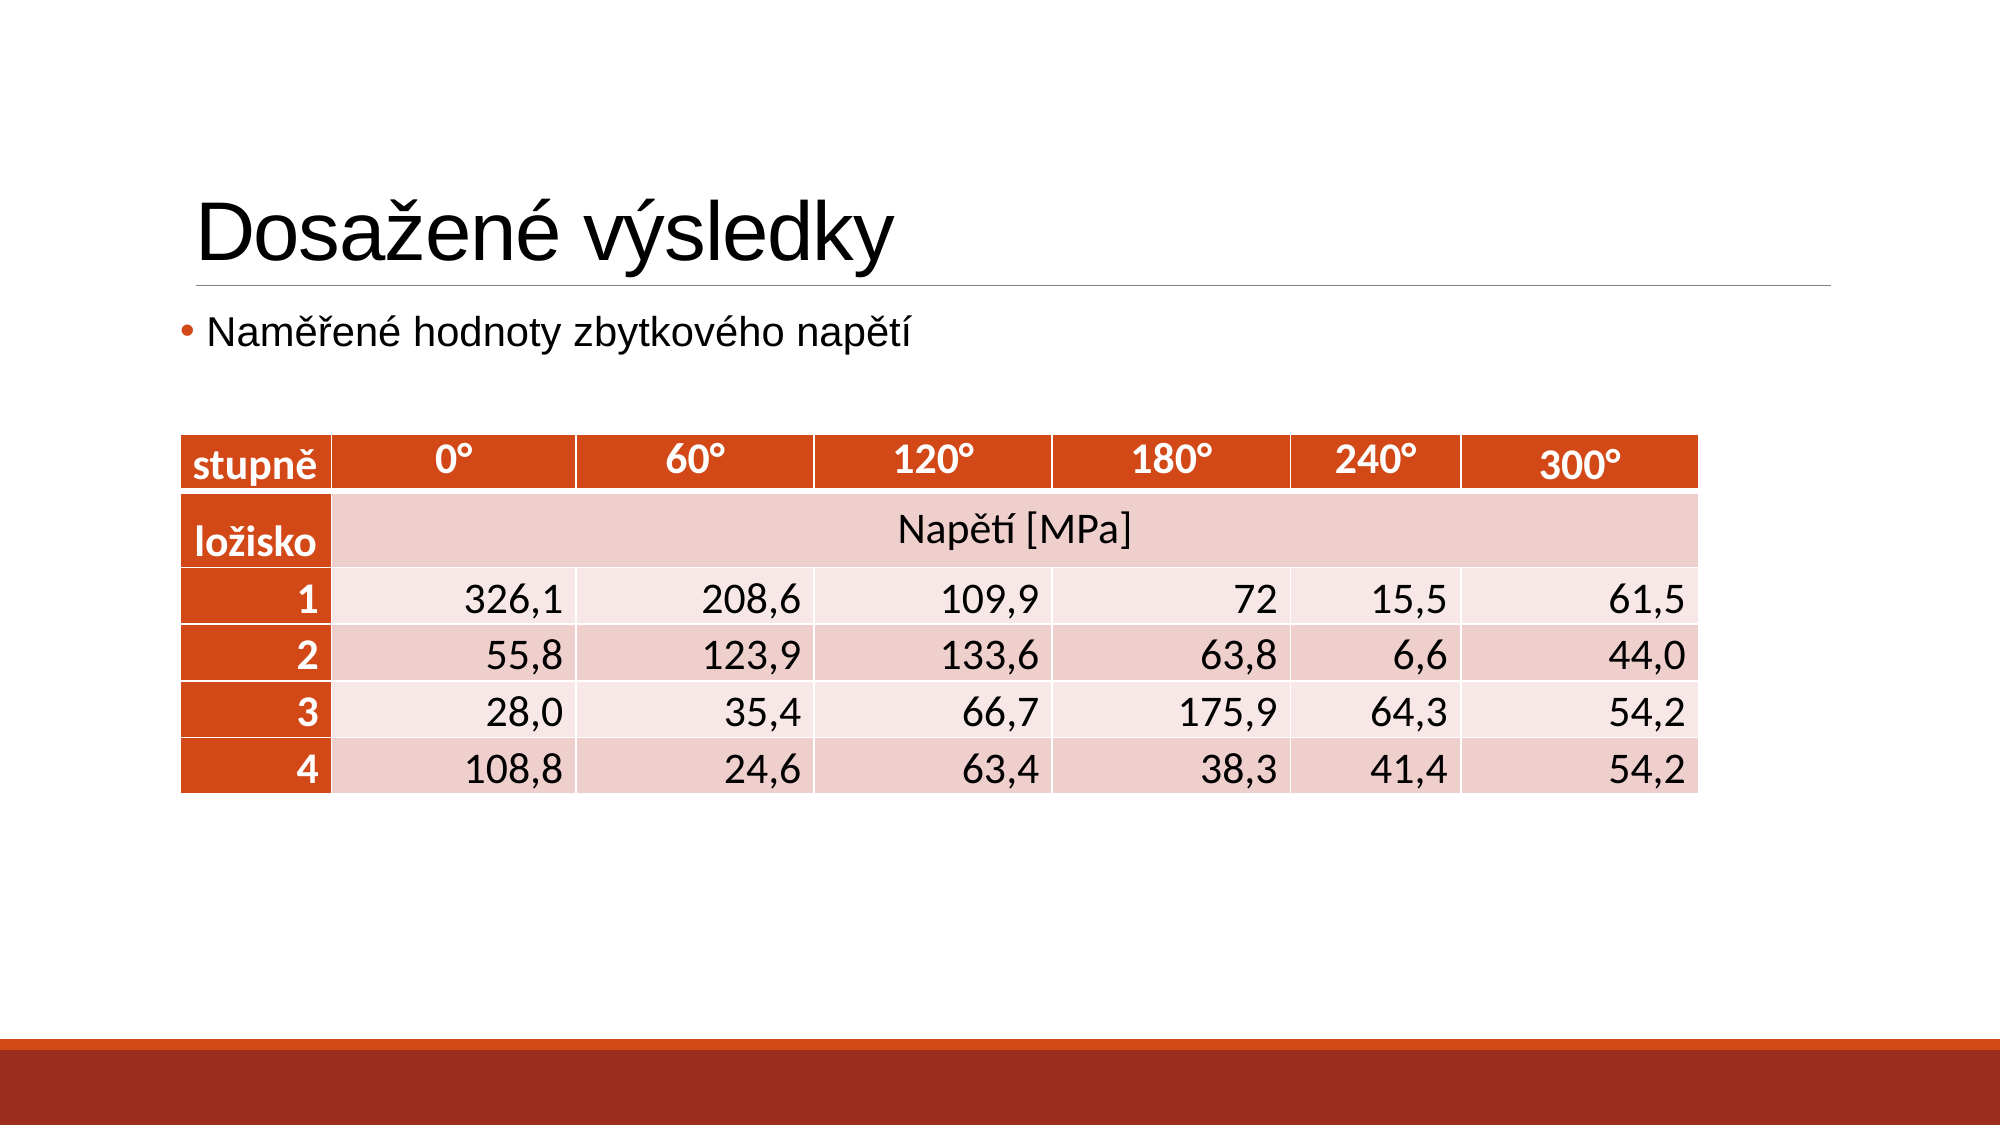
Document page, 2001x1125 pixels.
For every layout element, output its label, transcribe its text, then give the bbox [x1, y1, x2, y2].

table_cell 38,3 [1053, 738, 1290, 793]
table_cell 41,4 [1291, 738, 1460, 793]
table_header 0° [332, 435, 575, 488]
table_cell 54,2 [1462, 682, 1698, 737]
table_cell 15,5 [1291, 568, 1460, 623]
table_cell 109,9 [815, 568, 1051, 623]
table_cell 2 [181, 625, 331, 680]
table_cell 3 [181, 682, 331, 737]
table_cell 108,8 [332, 738, 575, 793]
title Dosažené výsledky [180, 47, 1830, 285]
table_cell 6,6 [1291, 625, 1460, 680]
table_cell 35,4 [577, 682, 813, 737]
table_cell 63,4 [815, 738, 1051, 793]
table_cell 326,1 [332, 568, 575, 623]
table_header 300° [1462, 435, 1698, 488]
table_cell 175,9 [1053, 682, 1290, 737]
table_cell 54,2 [1462, 738, 1698, 793]
table_header 60° [577, 435, 813, 488]
table_cell 61,5 [1462, 568, 1698, 623]
table_cell 28,0 [332, 682, 575, 737]
table_cell 44,0 [1462, 625, 1698, 680]
table_header stupně [181, 435, 331, 488]
table_cell Napětí [MPa] [332, 494, 1698, 567]
list Naměřené hodnoty zbytkového napětí [180, 302, 1830, 963]
table_cell 66,7 [815, 682, 1051, 737]
table_cell 133,6 [815, 625, 1051, 680]
table_cell 208,6 [577, 568, 813, 623]
table_header 180° [1053, 435, 1290, 488]
table_cell 1 [181, 568, 331, 623]
table_cell ložisko [181, 494, 331, 567]
table_header 120° [815, 435, 1051, 488]
table_cell 24,6 [577, 738, 813, 793]
table_cell 4 [181, 738, 331, 793]
table_cell 55,8 [332, 625, 575, 680]
table_cell 63,8 [1053, 625, 1290, 680]
table_cell 72 [1053, 568, 1290, 623]
table_cell 123,9 [577, 625, 813, 680]
table_cell 64,3 [1291, 682, 1460, 737]
table_header 240° [1291, 435, 1460, 488]
